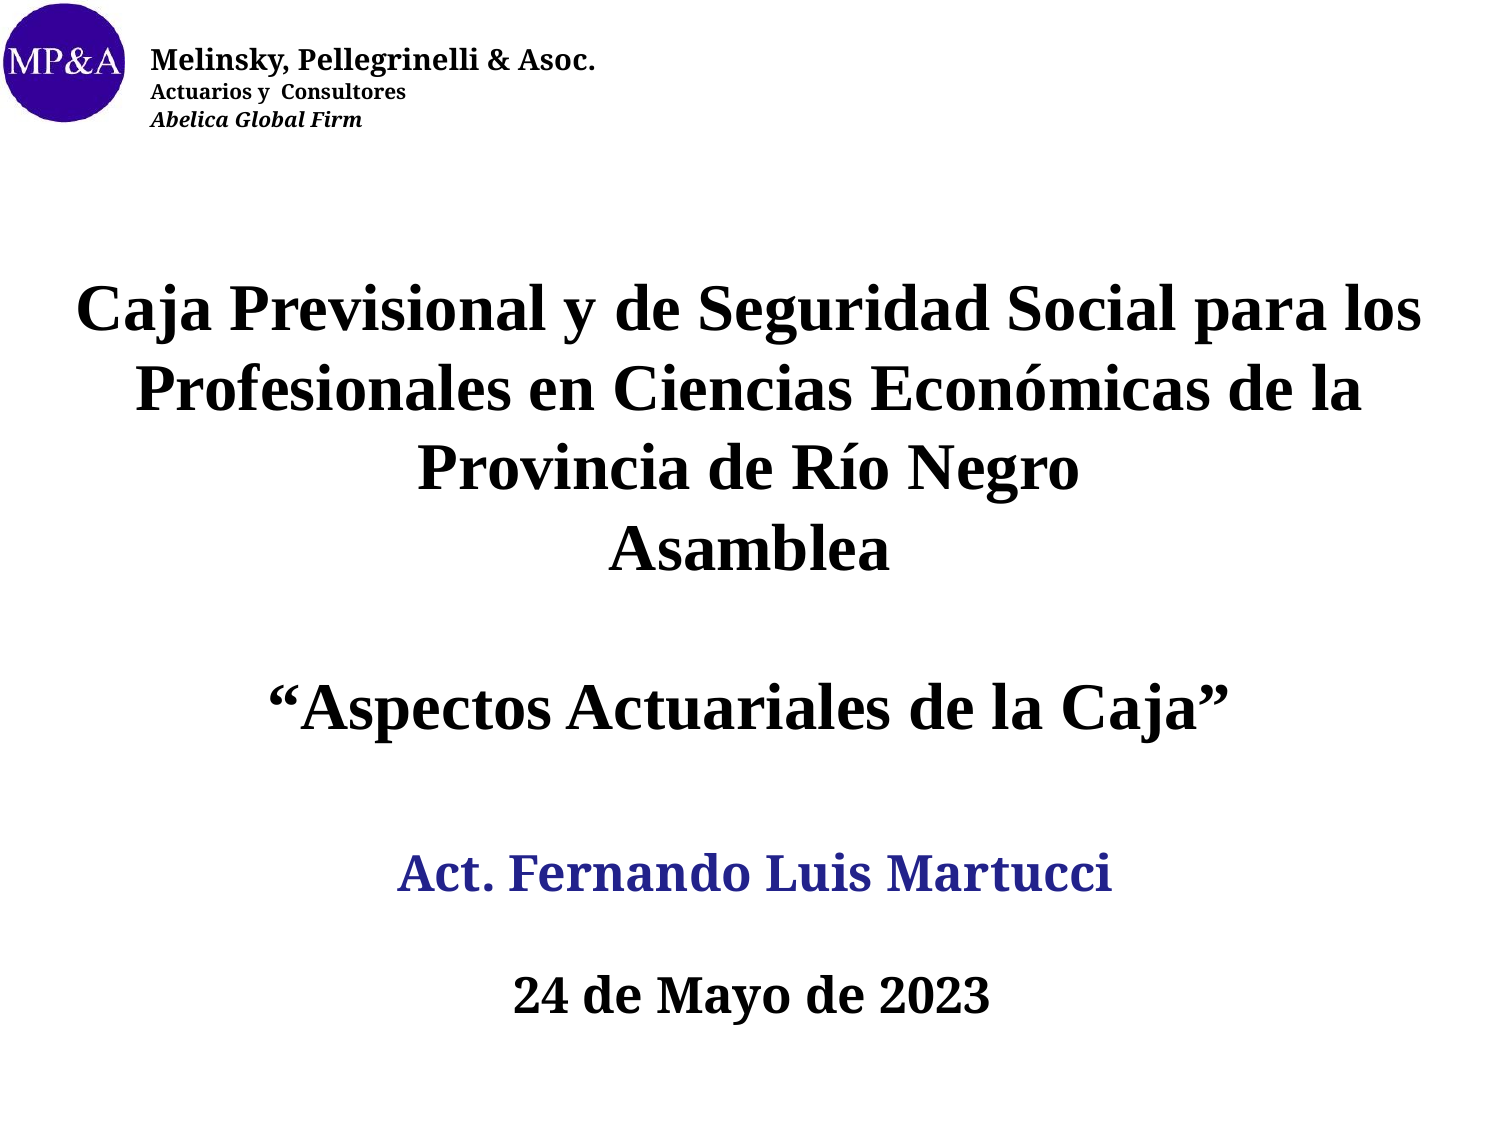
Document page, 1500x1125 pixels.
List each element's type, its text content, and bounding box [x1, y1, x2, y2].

text_box Act. Fernando Luis Martucci [171, 834, 1341, 909]
text_box Melinsky, Pellegrinelli & Asoc. Actuarios y Consultores Abelica Global Firm [135, 43, 715, 139]
text_box 24 de Mayo de 2023 [171, 928, 1334, 1060]
title Caja Previsional y de Seguridad Social para los Profesionales en Ciencias Económicas de la Provincia de Río Negro Asamblea “Aspectos Actuariales de la Caja” [0, 172, 1500, 835]
picture [0, 0, 126, 126]
